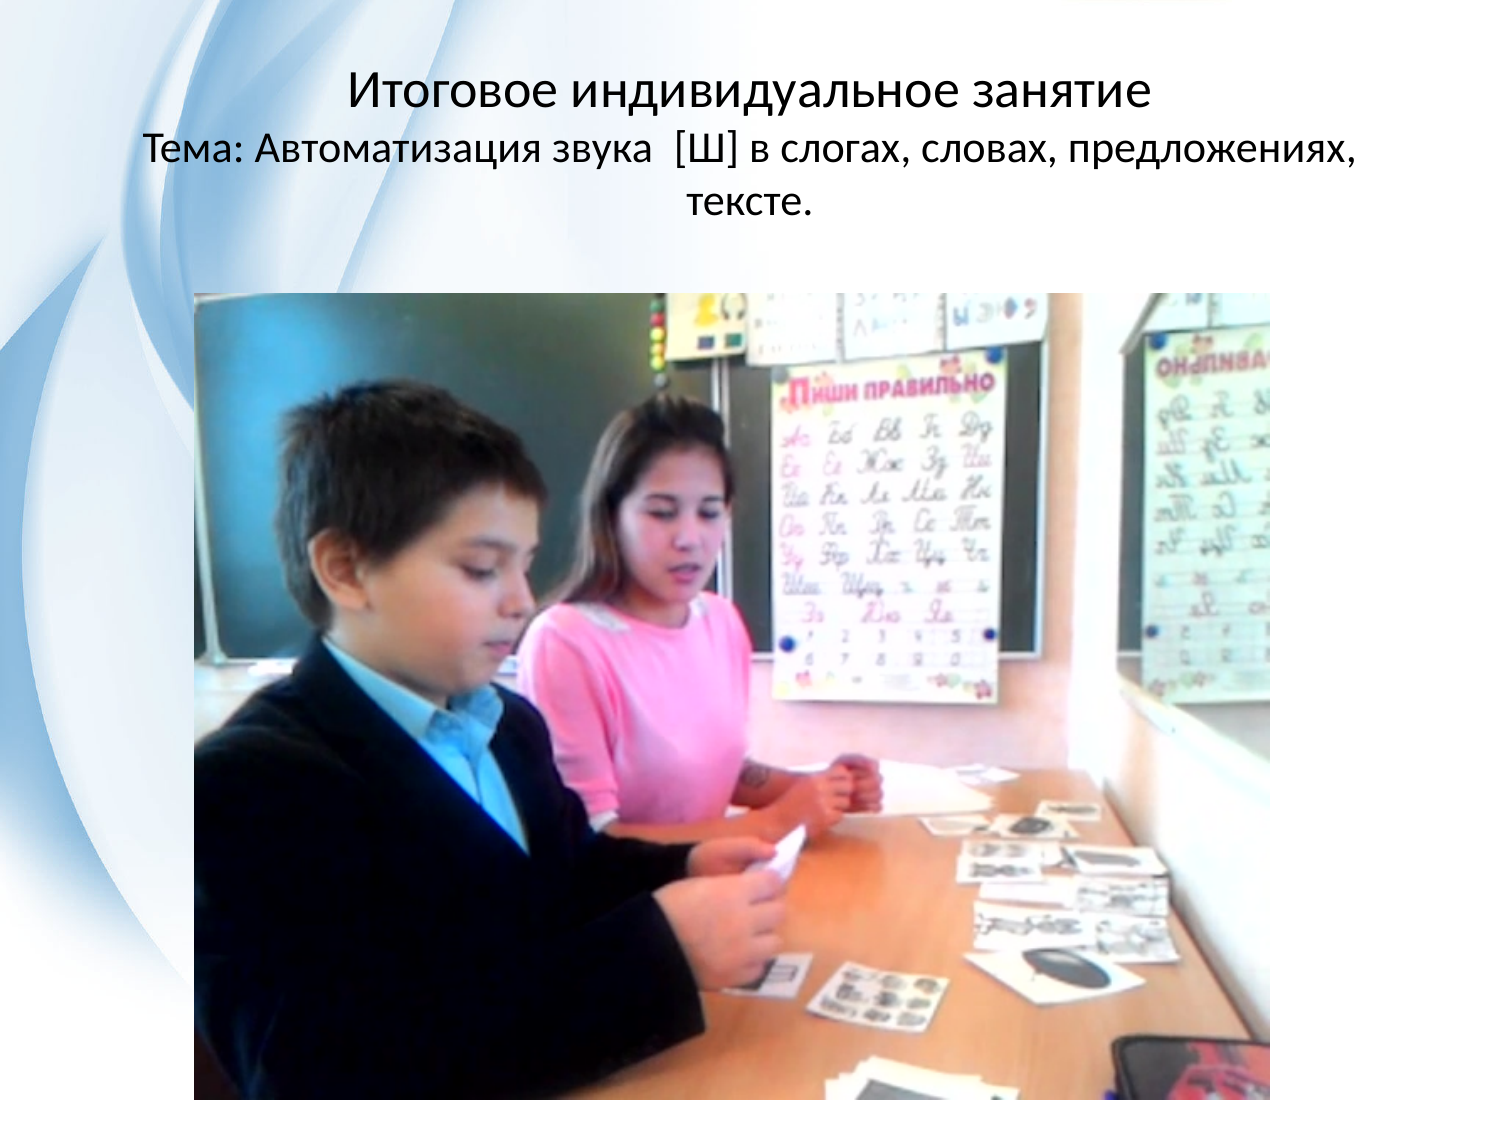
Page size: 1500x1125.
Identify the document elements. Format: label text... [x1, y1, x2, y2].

picture [0, 0, 1500, 1125]
title Итоговое индивидуальное занятие Тема: Автоматизация звука [Ш] в слогах, словах, предложениях, тексте. [75, 45, 1425, 233]
